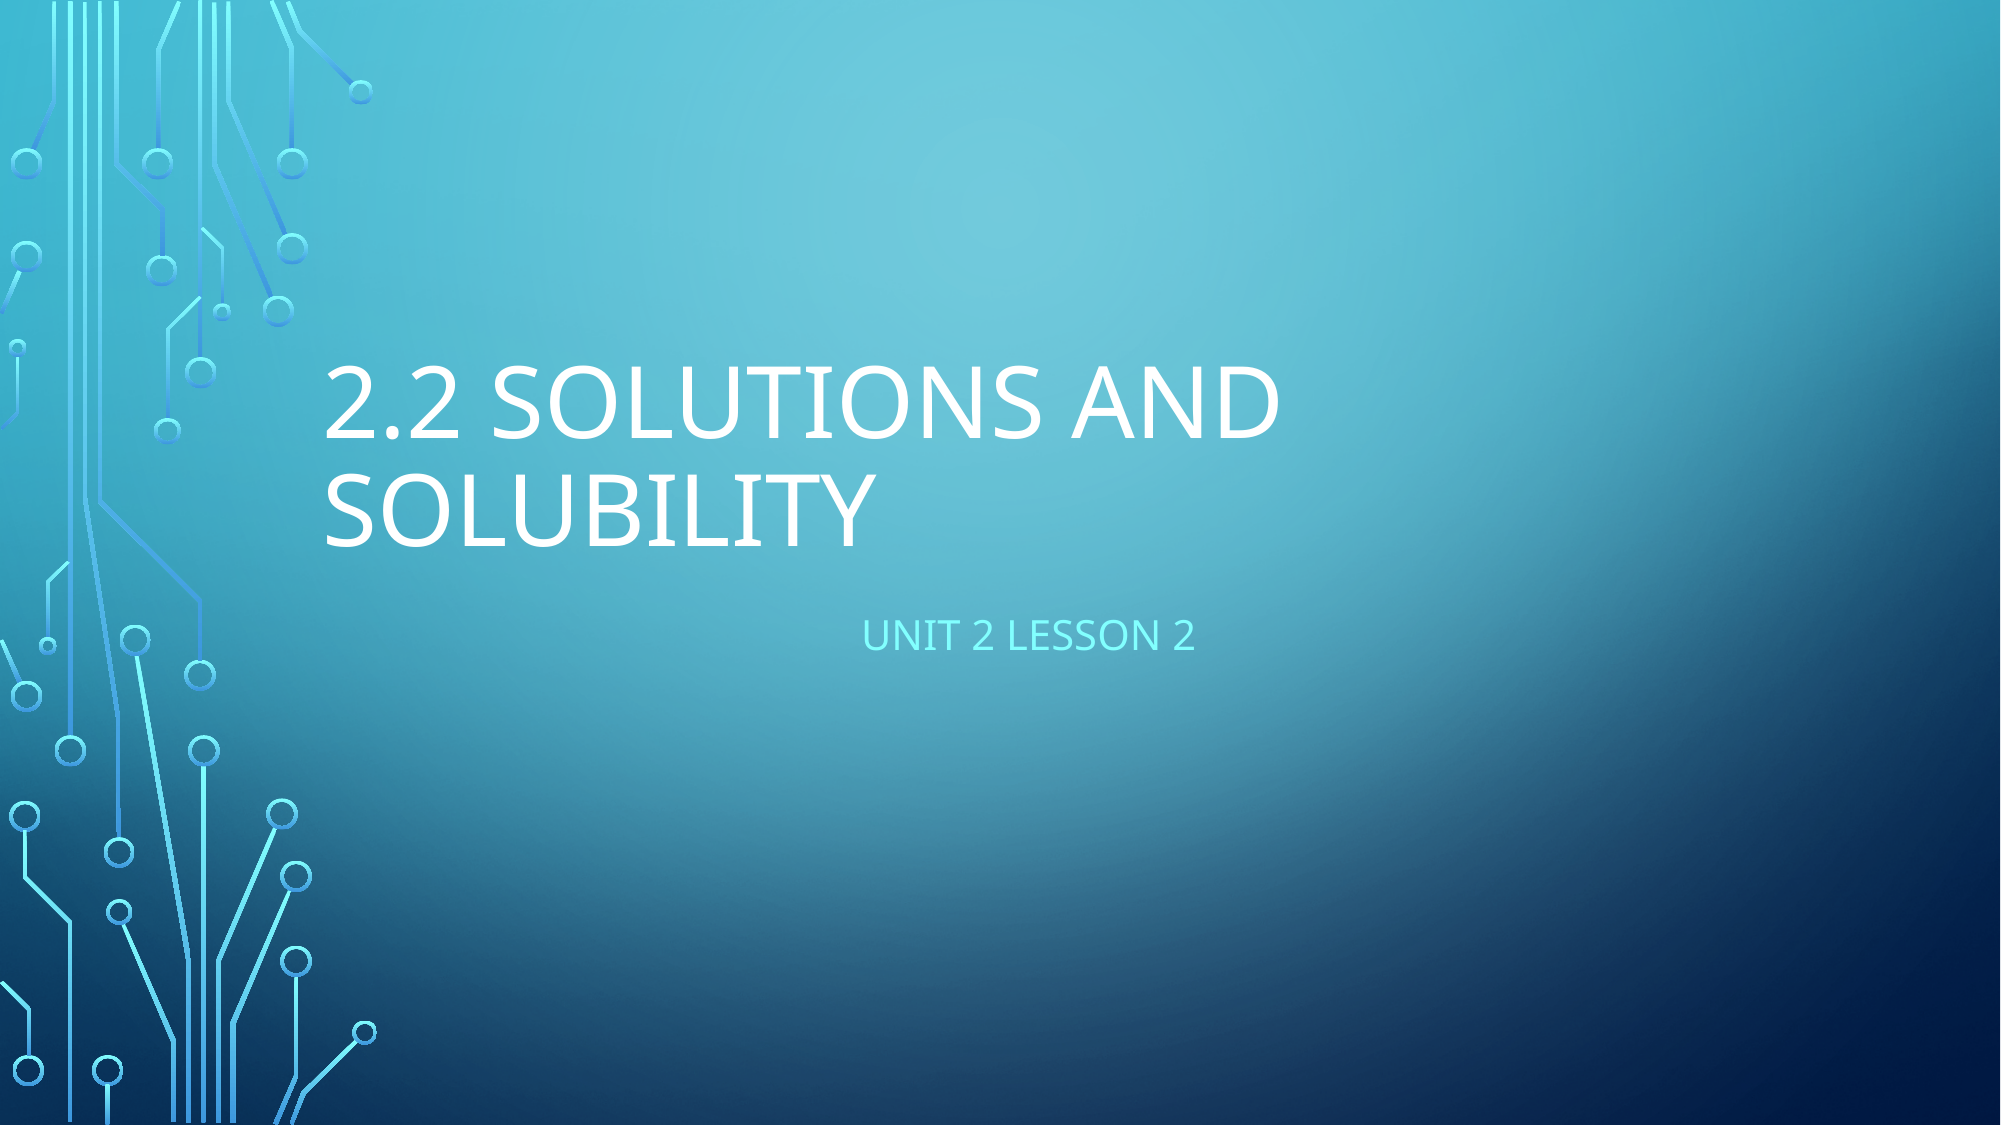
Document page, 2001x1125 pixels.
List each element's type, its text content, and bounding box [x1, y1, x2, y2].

subtitle Unit 2 Lesson 2 [307, 590, 1750, 863]
title 2.2 Solutions and solubility [307, 184, 1750, 576]
